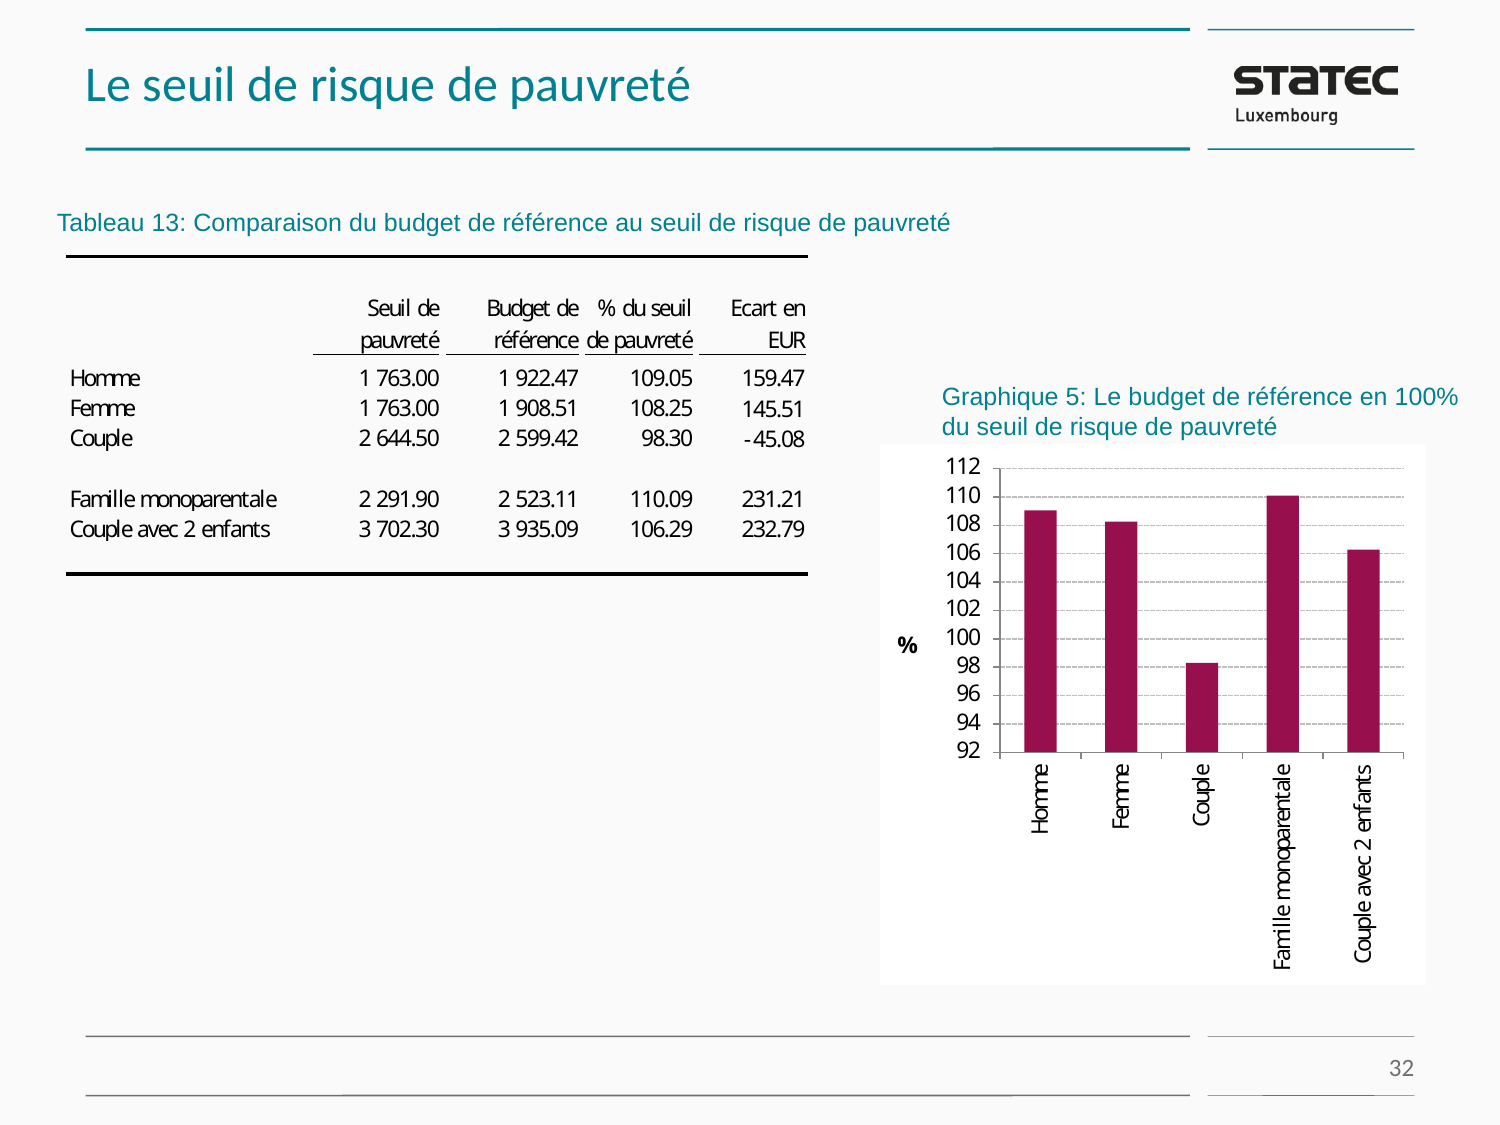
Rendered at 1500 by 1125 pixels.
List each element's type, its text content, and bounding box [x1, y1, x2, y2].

slide_number 32 [1207, 1036, 1415, 1096]
text_box Graphique 5: Le budget de référence en 100% du seuil de risque de pauvreté [927, 373, 1483, 449]
picture [1234, 66, 1398, 125]
text_box Tableau 13: Comparaison du budget de référence au seuil de risque de pauvreté [42, 198, 969, 244]
picture [879, 444, 1427, 985]
title Le seuil de risque de pauvreté [85, 29, 1191, 148]
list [64, 243, 810, 583]
